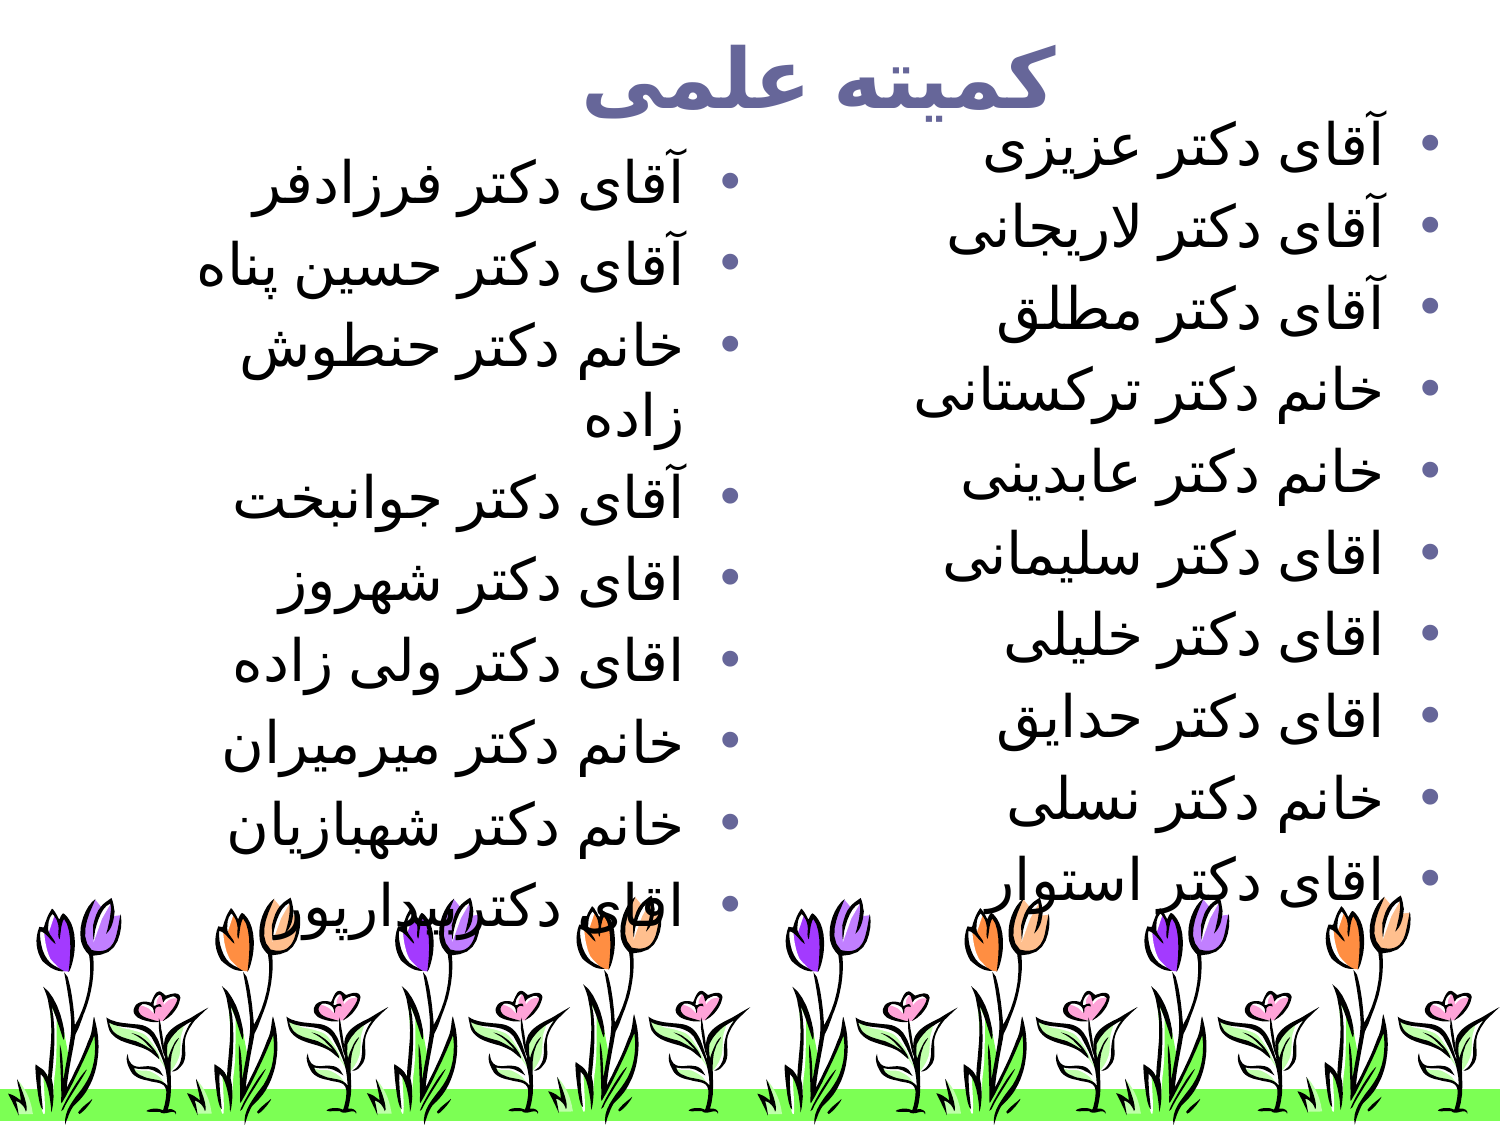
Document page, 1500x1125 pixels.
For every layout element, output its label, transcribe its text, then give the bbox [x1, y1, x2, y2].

title کمیته علمی [162, 12, 1475, 138]
list آقای دکتر عزیزی آقای دکتر لاریجانی آقای دکتر مطلق خانم دکتر ترکستانی خانم دکتر عابدینی اقای دکتر سلیمانی اقای دکتر خلیلی اقای دکتر حدایق خانم دکتر نسلی اقای دکتر استوار [812, 99, 1457, 843]
list آقای دکتر فرزادفر آقای دکتر حسین پناه خانم دکتر حنطوش زاده آقای دکتر جوانبخت اقای دکتر شهروز اقای دکتر ولی زاده خانم دکتر میرمیران خانم دکتر شهبازیان اقای دکتربیدارپور [112, 137, 757, 880]
